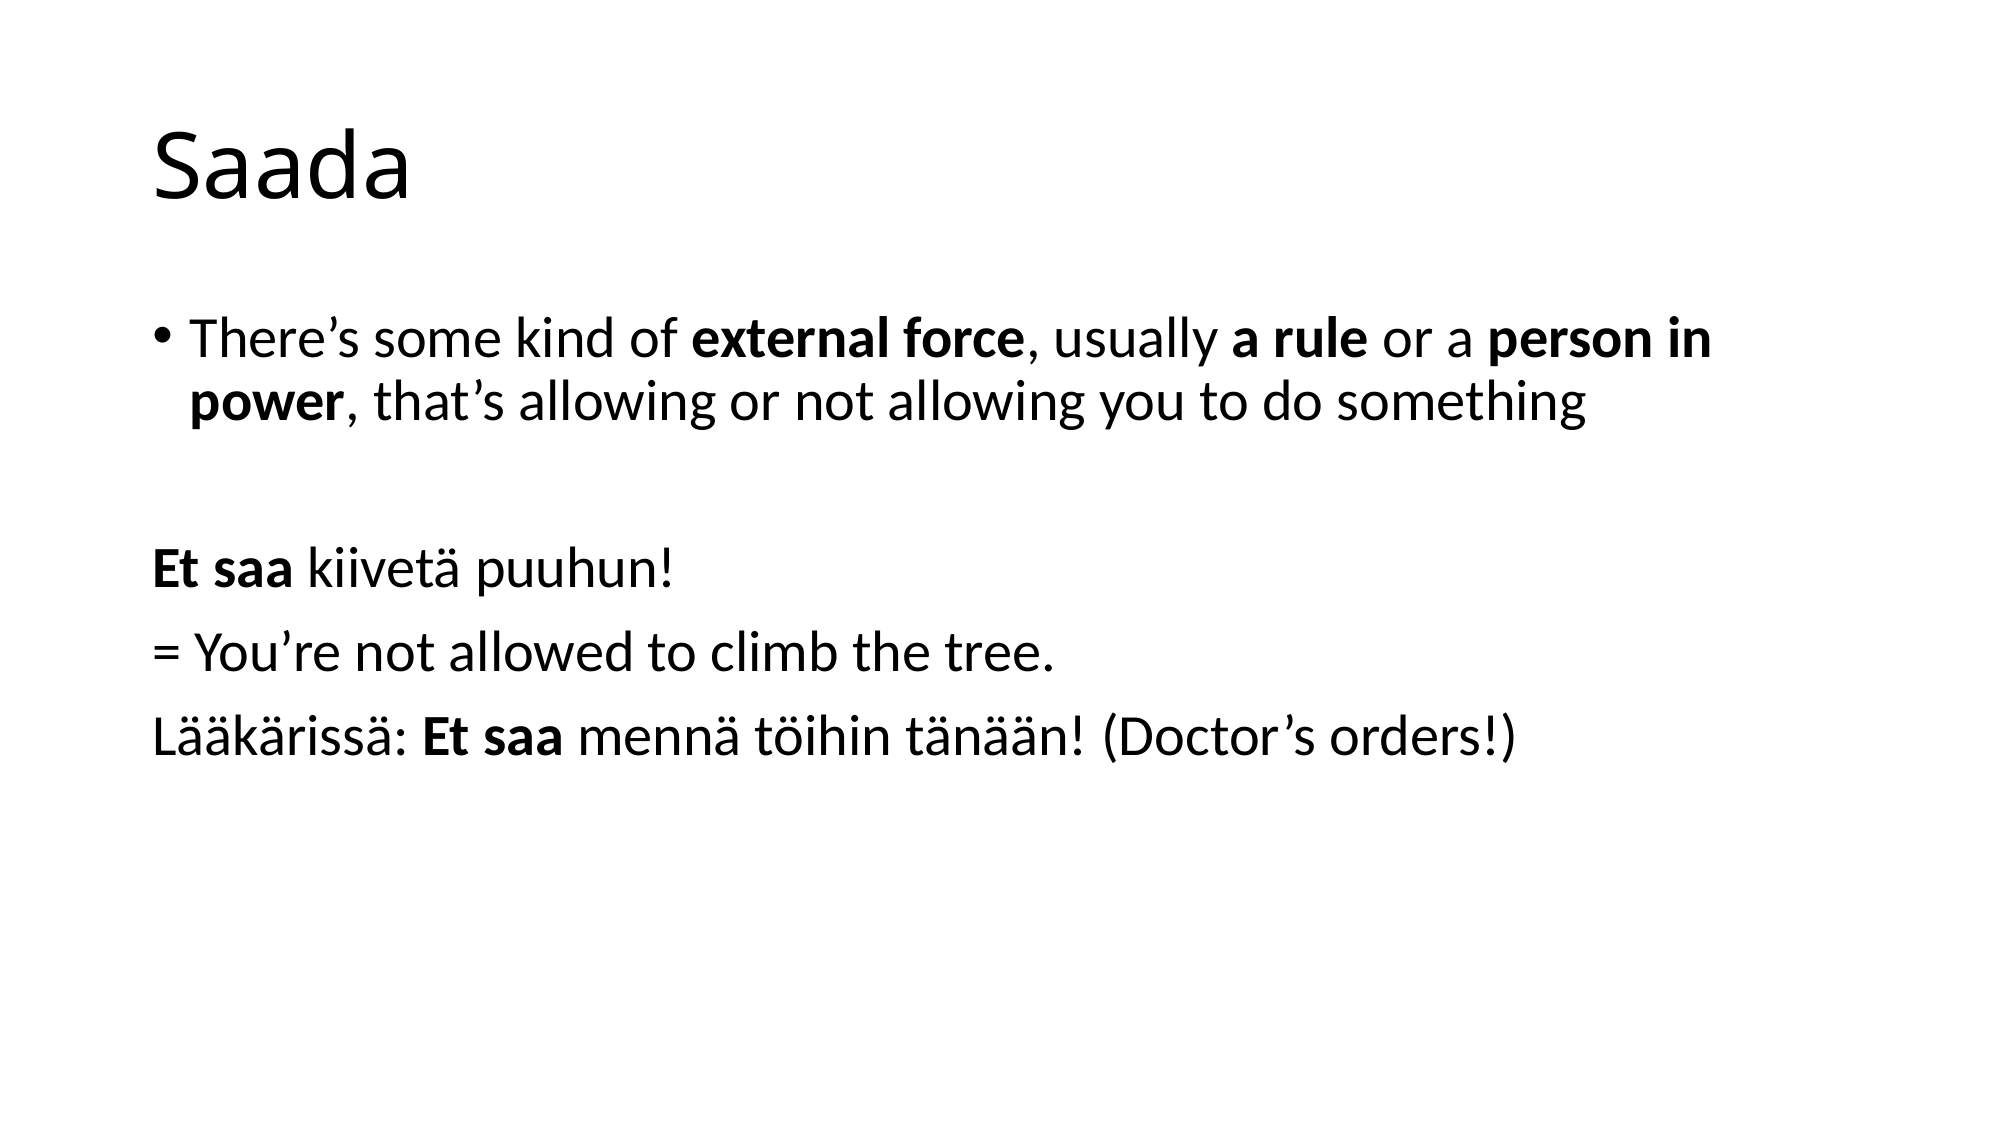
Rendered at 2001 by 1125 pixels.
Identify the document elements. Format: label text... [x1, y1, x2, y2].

title Saada [137, 59, 1863, 278]
list There’s some kind of external force, usually a rule or a person in power, that’s allowing or not allowing you to do something Et saa kiivetä puuhun! = You’re not allowed to climb the tree. Lääkärissä: Et saa mennä töihin tänään! (Doctor’s orders!) [137, 299, 1863, 1014]
